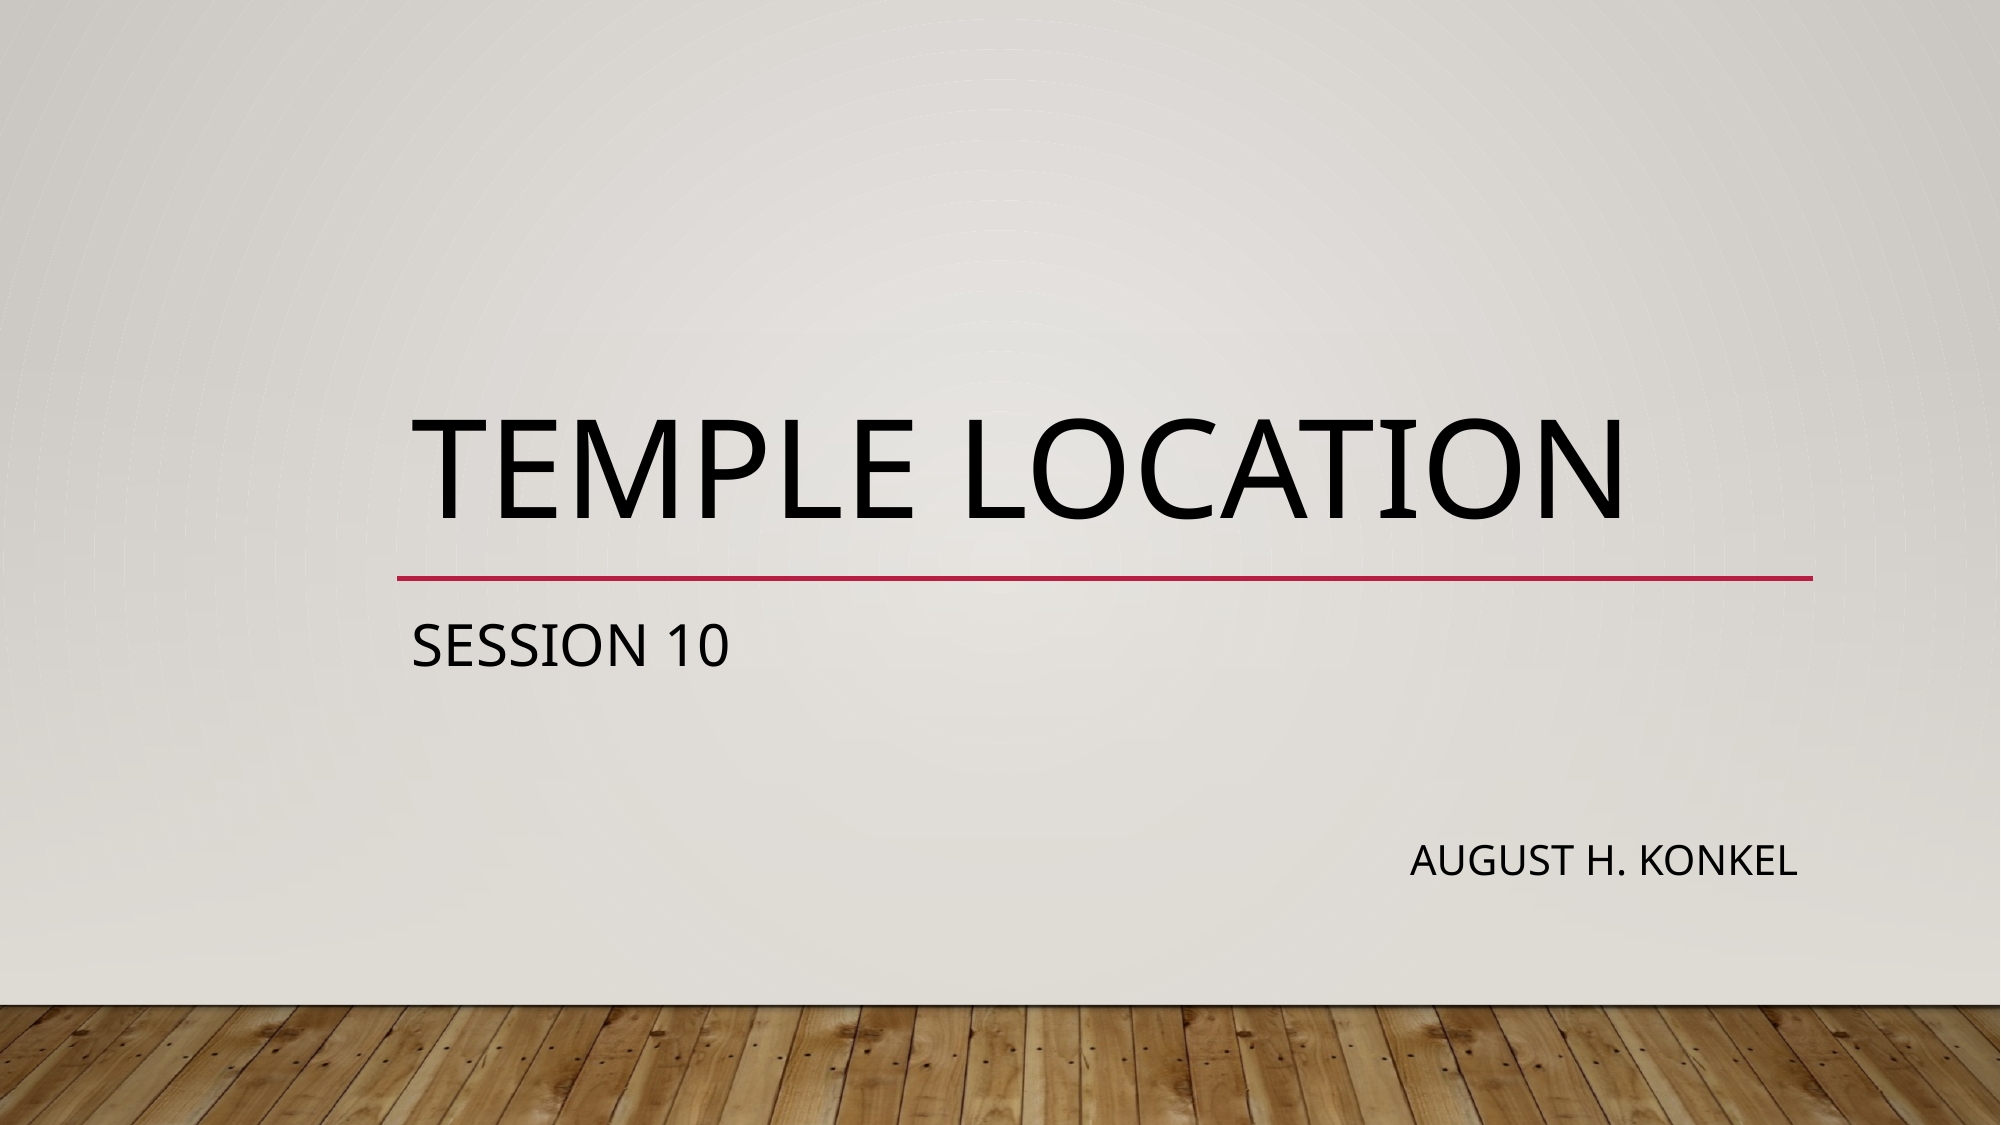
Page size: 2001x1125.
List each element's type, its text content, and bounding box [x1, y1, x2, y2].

subtitle session 10 august h. konkel [396, 579, 1814, 913]
title Temple Location [396, 131, 1814, 549]
picture [0, 1005, 2000, 1125]
